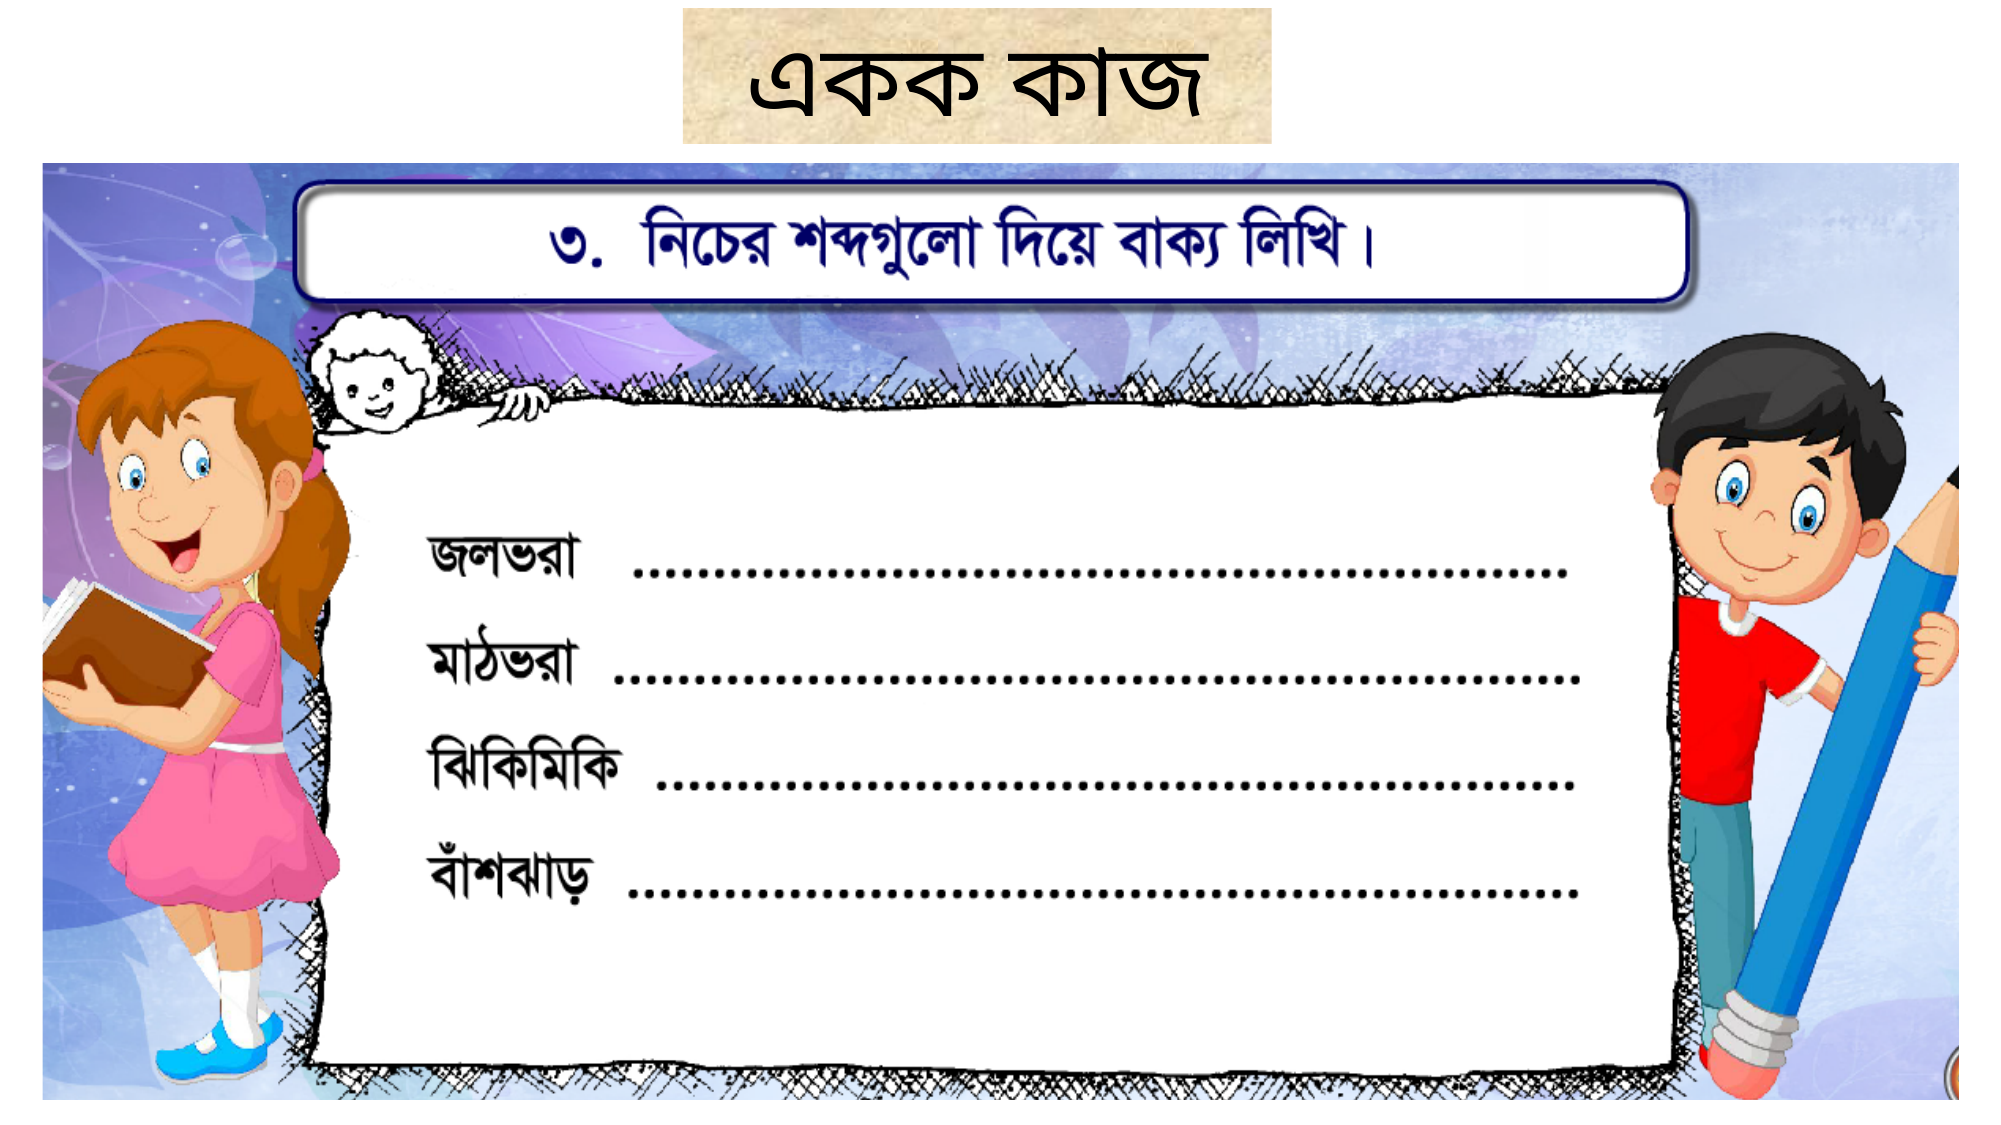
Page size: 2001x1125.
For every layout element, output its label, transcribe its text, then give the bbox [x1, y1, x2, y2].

text_box একক কাজ [682, 8, 1272, 144]
picture [42, 163, 1959, 1100]
